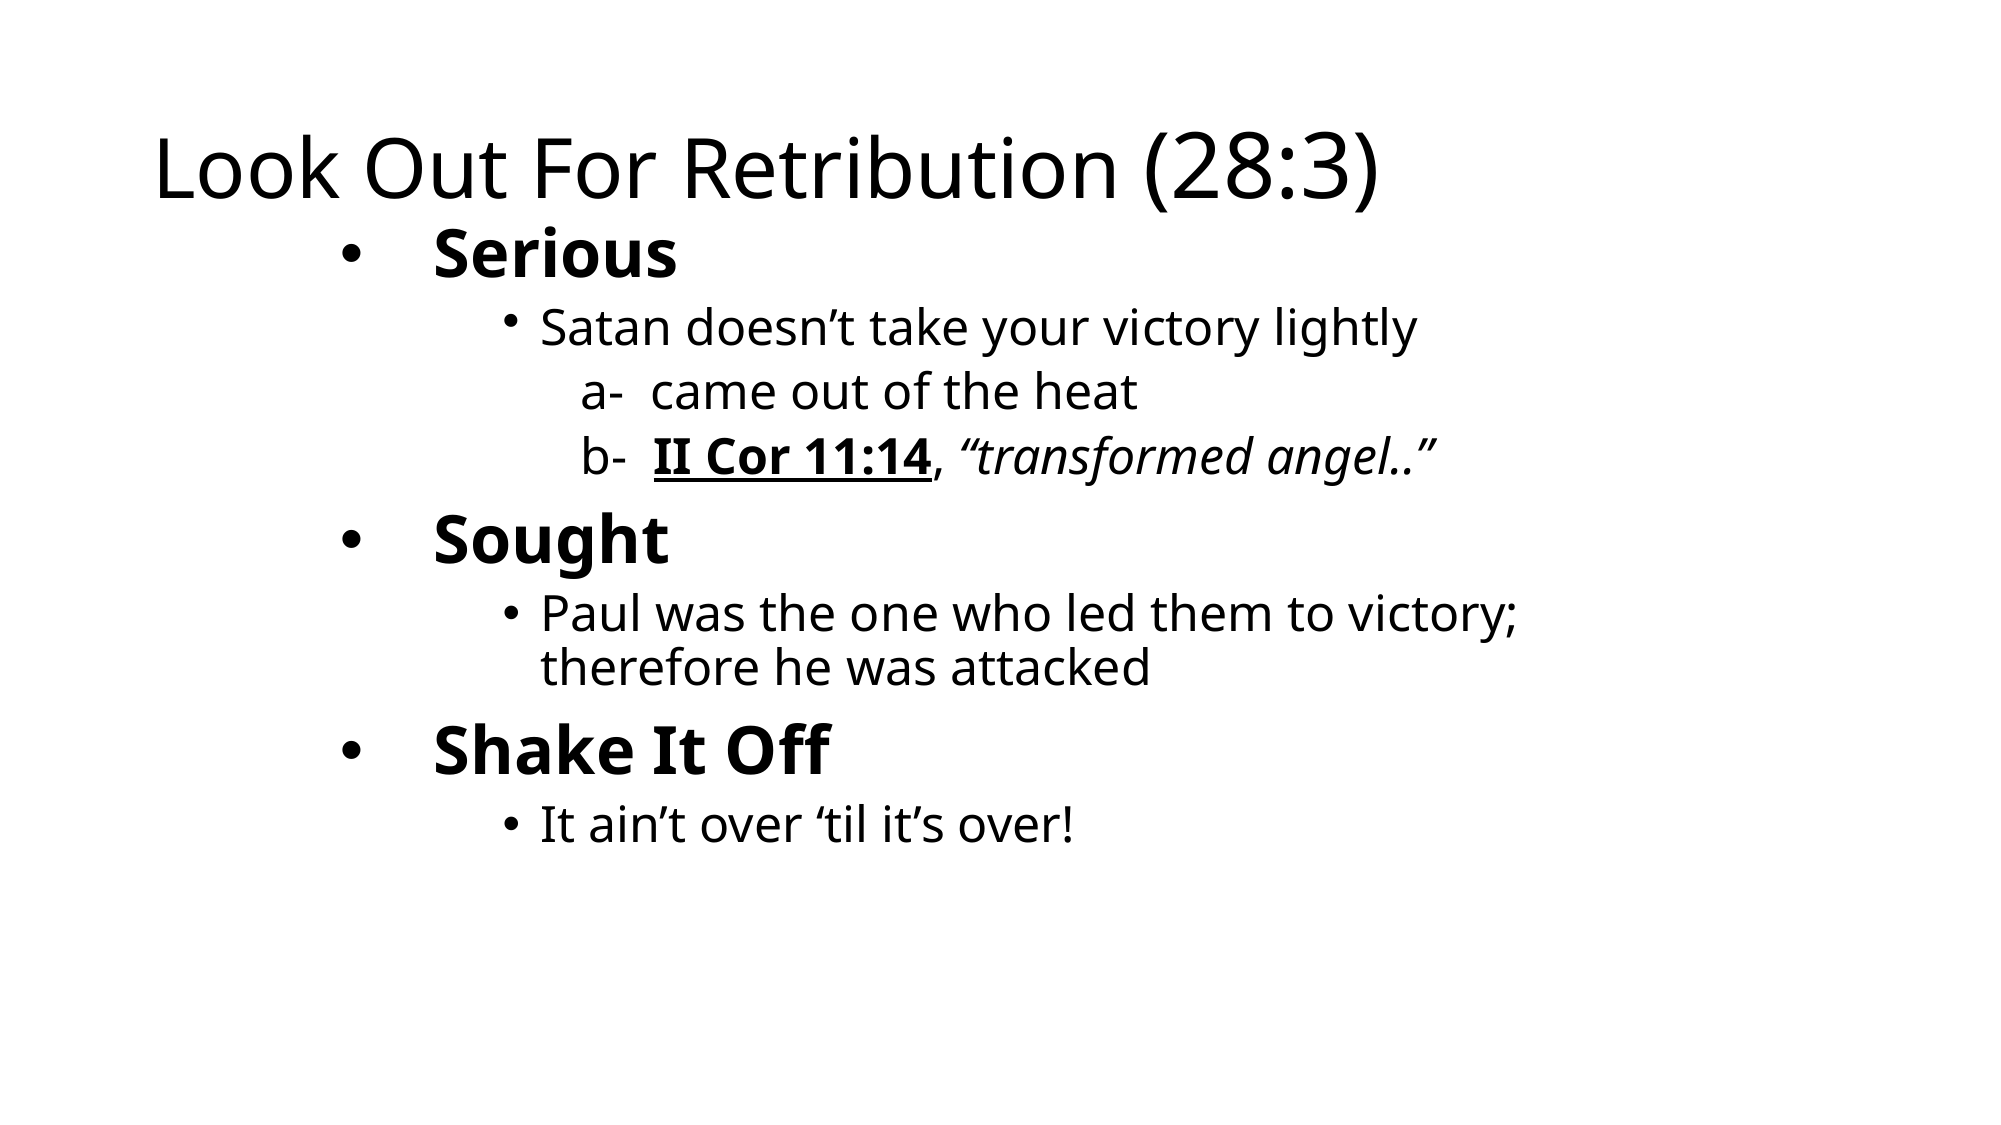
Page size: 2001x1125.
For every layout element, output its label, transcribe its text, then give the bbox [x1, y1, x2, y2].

title Look Out For Retribution (28:3) [137, 59, 1863, 278]
list Serious Satan doesn’t take your victory lightly a- came out of the heat b- II Cor 11:14, “transformed angel..” Sought Paul was the one who led them to victory; therefore he was attacked Shake It Off It ain’t over ‘til it’s over! [324, 212, 1675, 1050]
